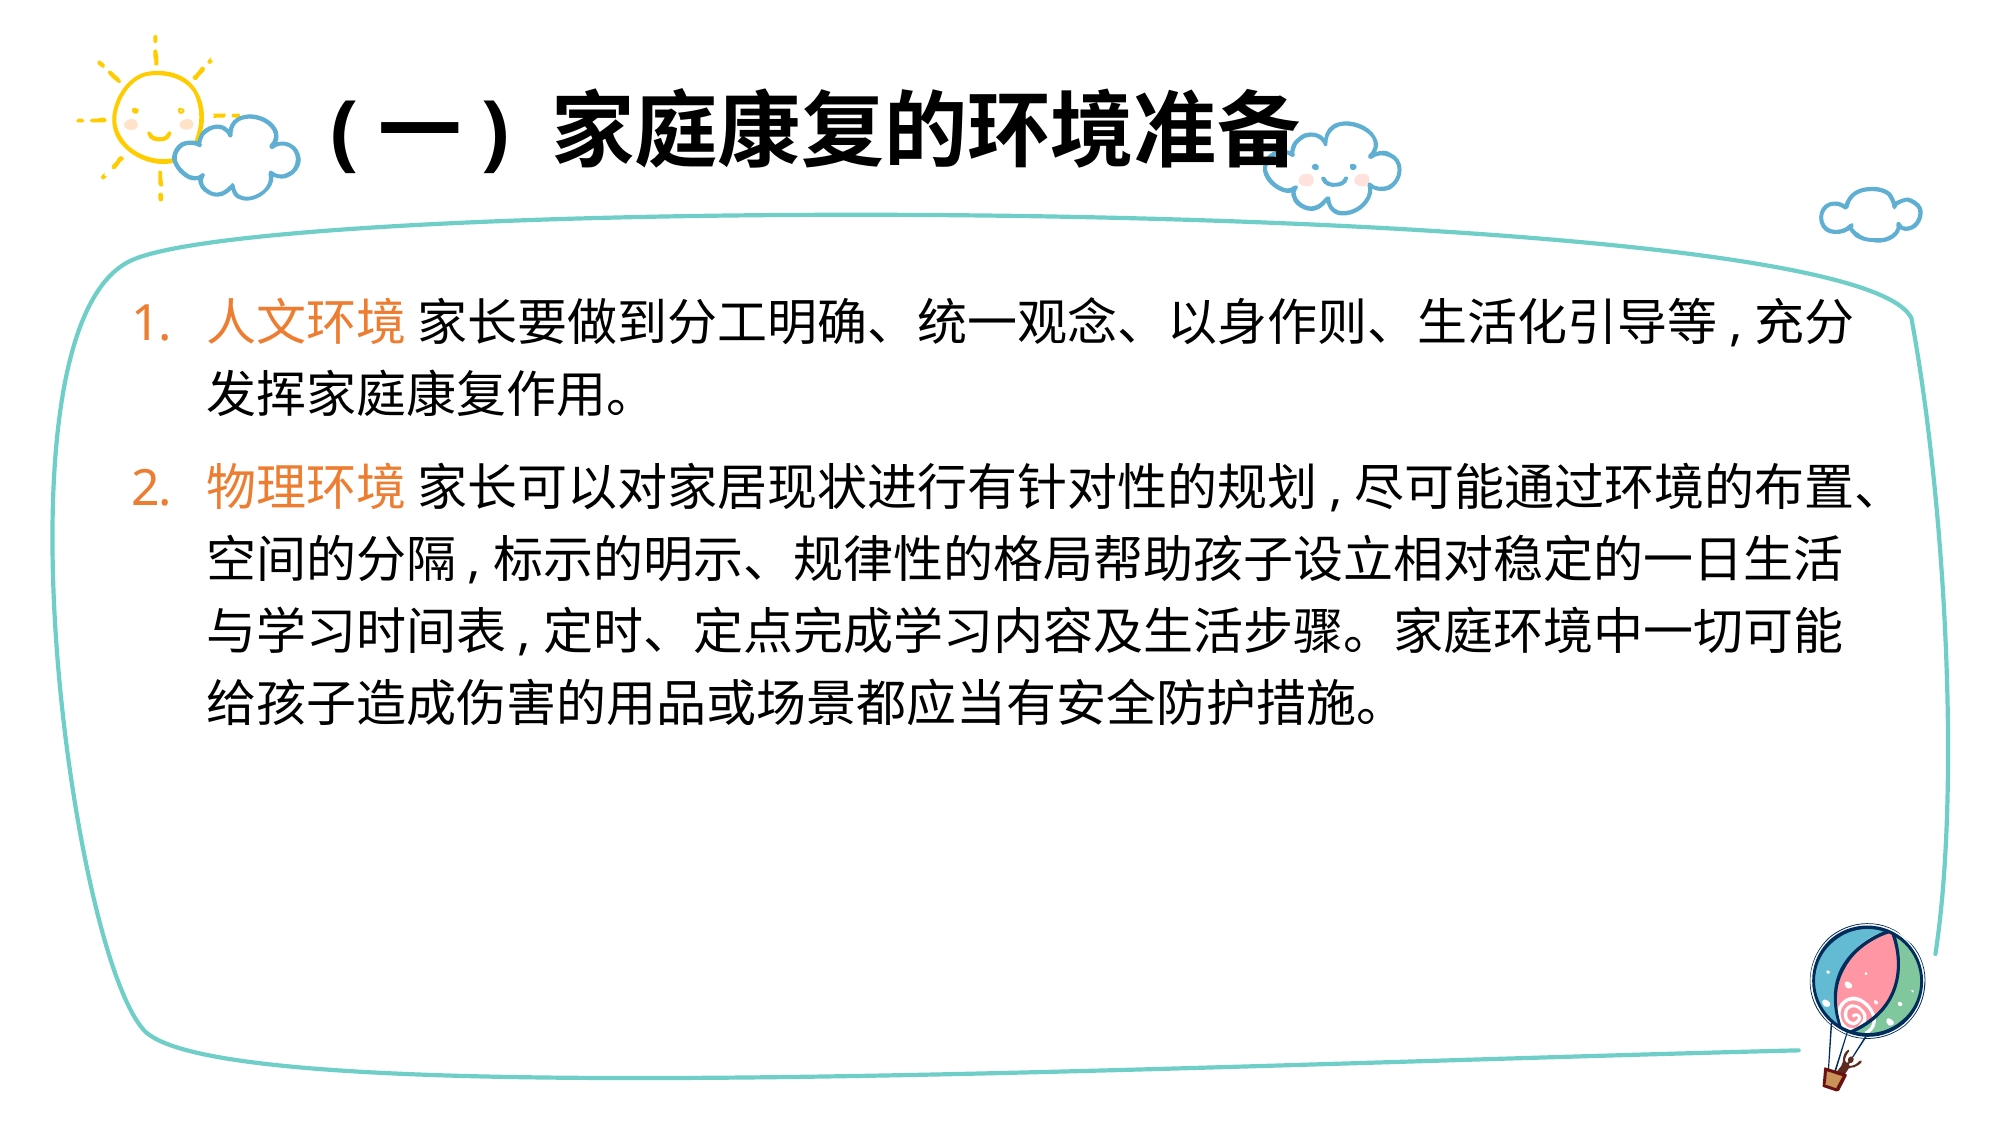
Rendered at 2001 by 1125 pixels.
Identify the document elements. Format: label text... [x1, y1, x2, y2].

title (一) 家庭康复的环境准备 [315, 63, 1553, 204]
list 人文环境 家长要做到分工明确、统一观念、以身作则、生活化引导等,充分发挥家庭康复作用。 物理环境 家长可以对家居现状进行有针对性的规划,尽可能通过环境的布置、空间的分隔,标示的明示、规律性的格局帮助孩子设立相对稳定的一日生活与学习时间表,定时、定点完成学习内容及生活步骤。家庭环境中一切可能给孩子造成伤害的用品或场景都应当有安全防护措施。 [115, 271, 1884, 1011]
